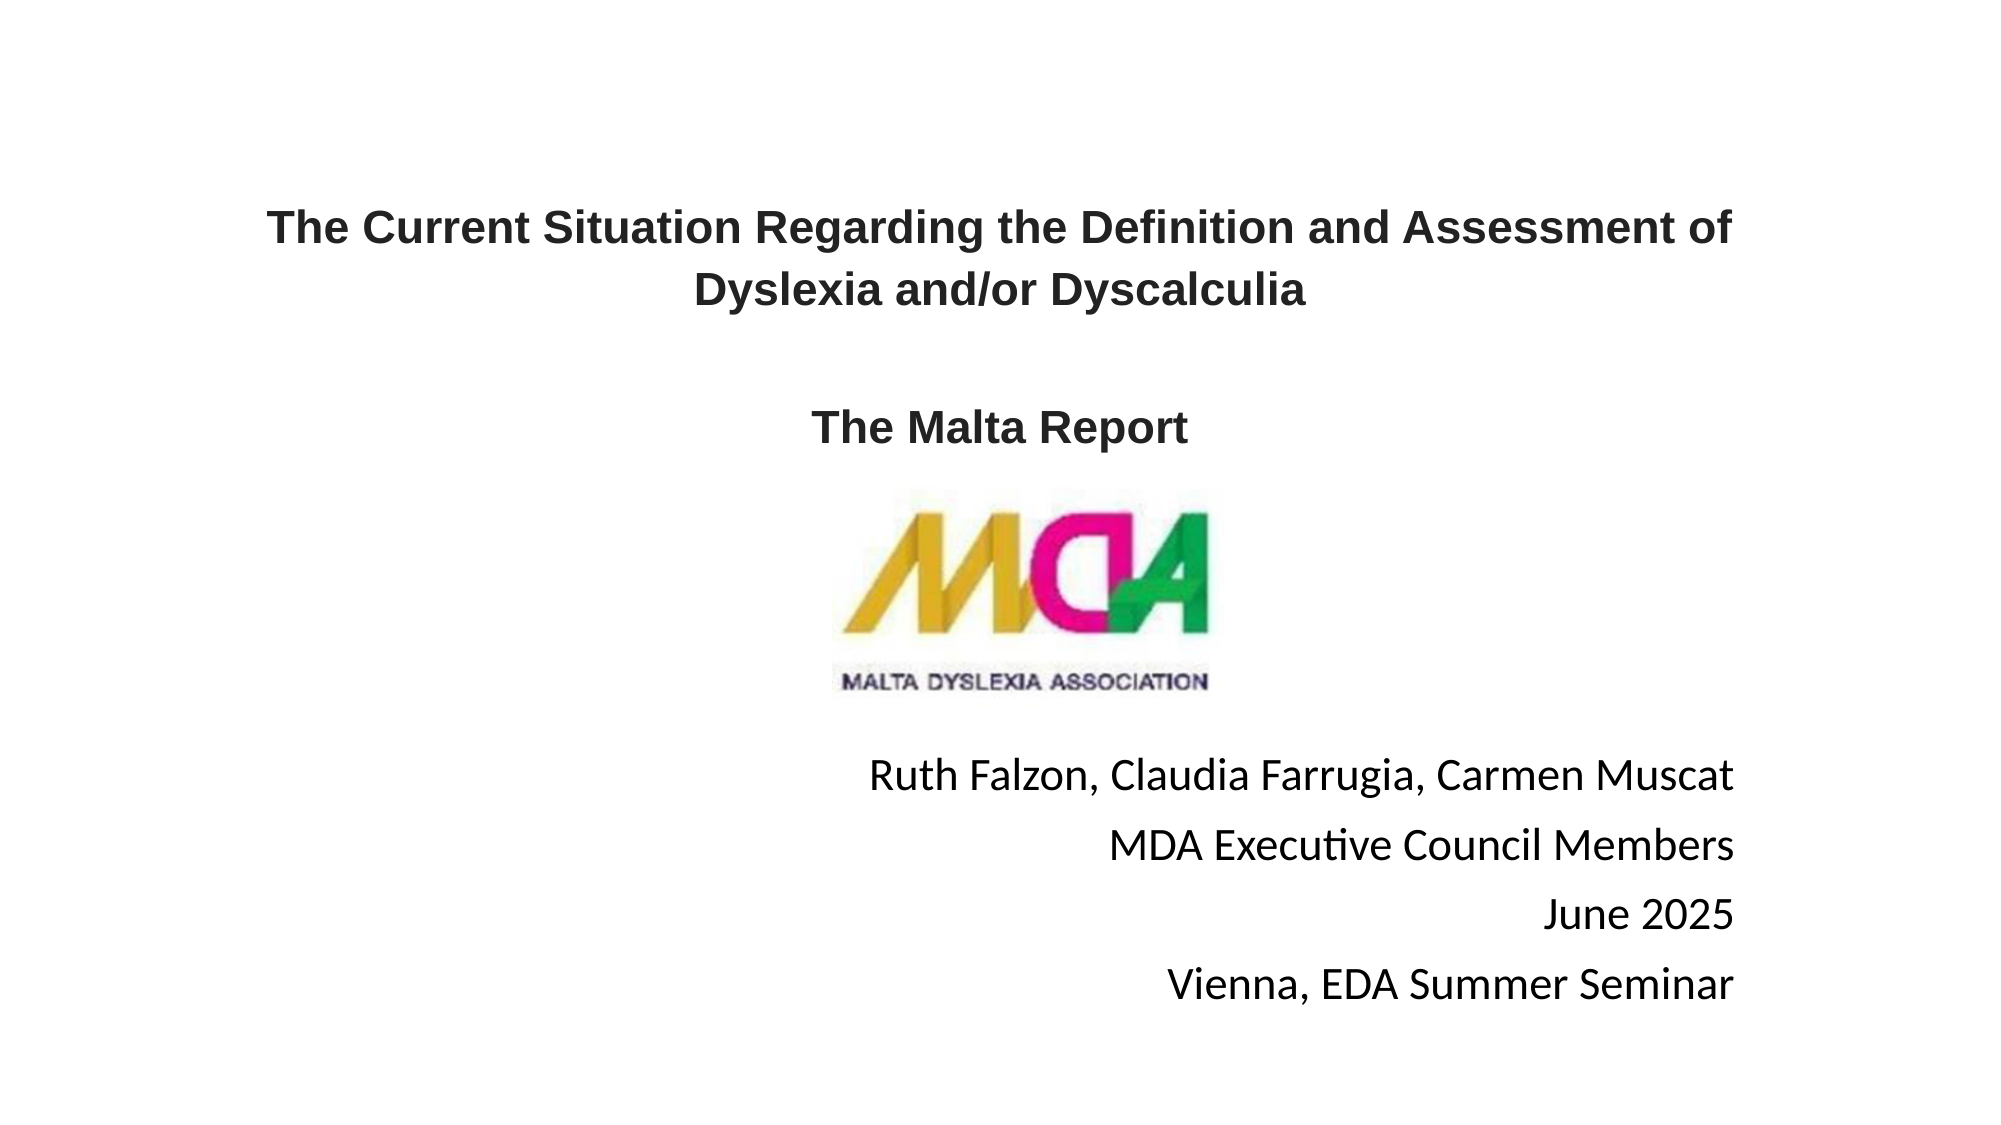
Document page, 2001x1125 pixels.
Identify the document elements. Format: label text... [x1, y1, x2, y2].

subtitle The Current Situation Regarding the Definition and Assessment of Dyslexia and/or Dyscalculia The Malta Report Ruth Falzon, Claudia Farrugia, Carmen Muscat MDA Executive Council Members June 2025 Vienna, EDA Summer Seminar [249, 184, 1750, 1026]
picture [832, 461, 1225, 723]
